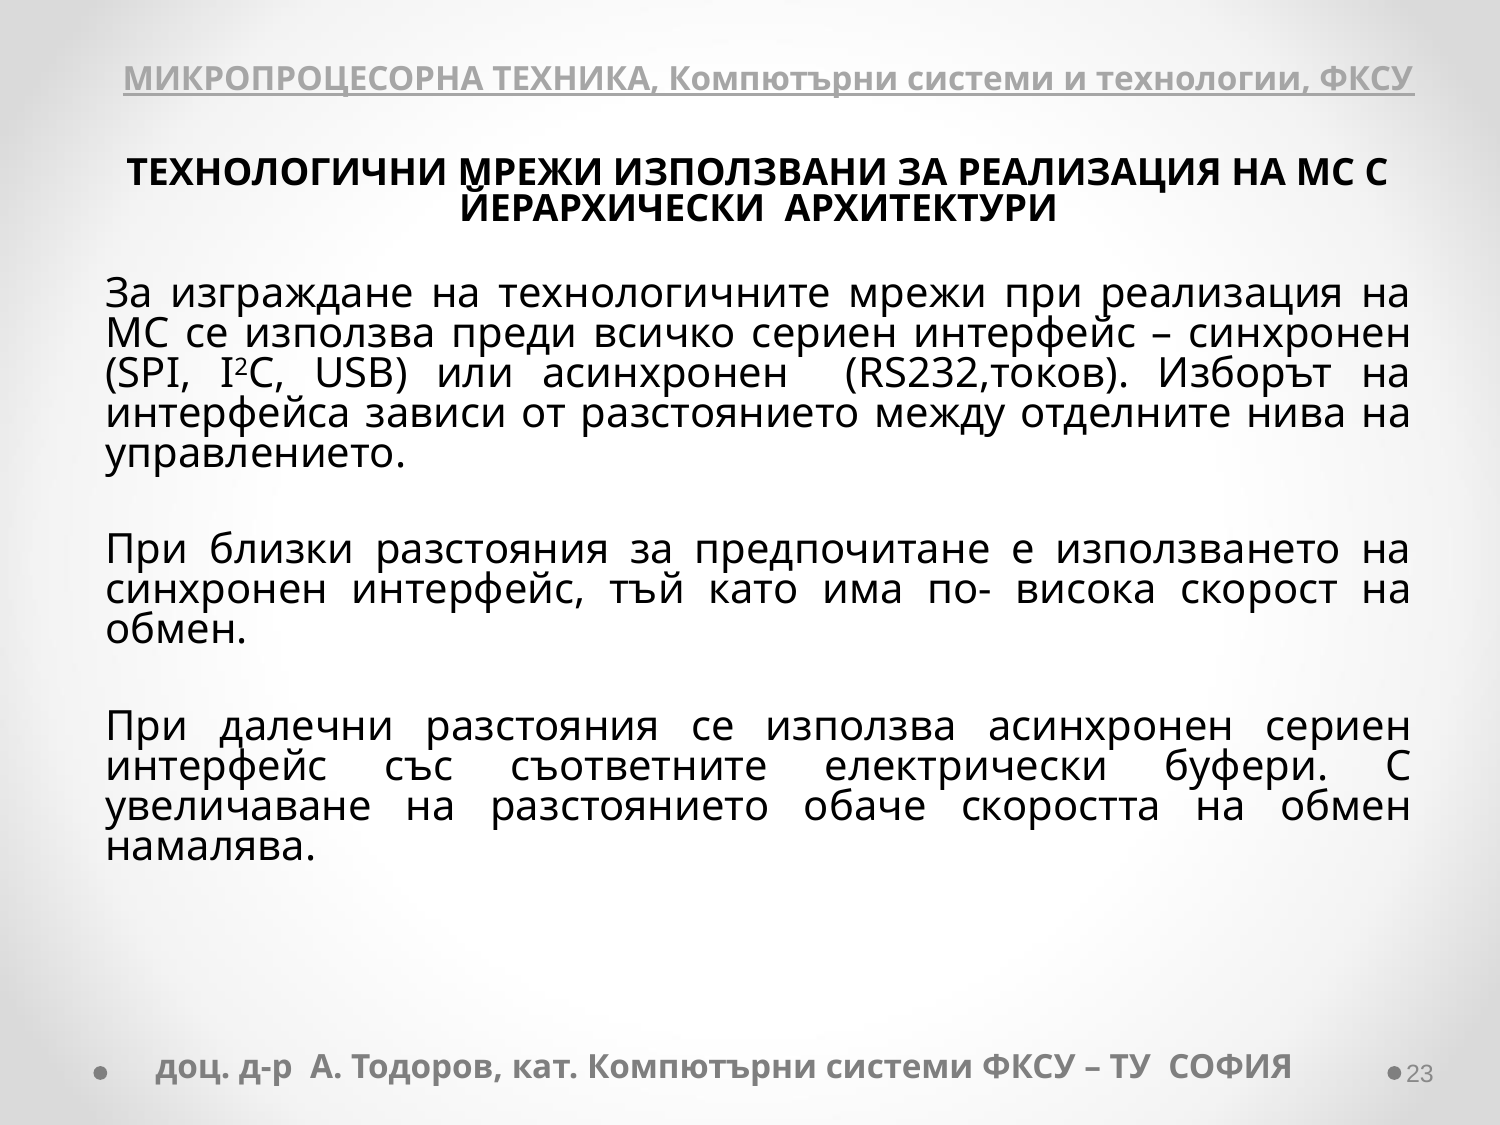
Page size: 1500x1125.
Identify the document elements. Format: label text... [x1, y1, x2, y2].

text_box доц. д-р А. Тодоров, кат. Компютърни системи ФКСУ – ТУ СОФИЯ [75, 1037, 1375, 1100]
list ТЕХНОЛОГИЧНИ МРЕЖИ ИЗПОЛЗВАНИ ЗА РЕАЛИЗАЦИЯ НА МС С ЙЕРАРХИЧЕСКИ АРХИТЕКТУРИ За изграждане на технологичните мрежи при реализация на МС се използва преди всичко сериен интерфейс – синхронен (SPI, I2C, USB) или асинхронен (RS232,токов). Изборът на интерфейса зависи от разстоянието между отделните нива на управлението. При близки разстояния за предпочитане е използването на синхронен интерфейс, тъй като има по- висока скорост на обмен. При далечни разстояния се използва асинхронен сериен интерфейс със съответните електрически буфери. С увеличаване на разстоянието обаче скоростта на обмен намалява. [76, 101, 1427, 941]
picture [0, 0, 1500, 1125]
text_box ‹#› [1401, 1042, 1494, 1103]
text_box МИКРОПРОЦЕСОРНА ТЕХНИКА, Компютърни системи и технологии, ФКСУ [75, 50, 1463, 100]
